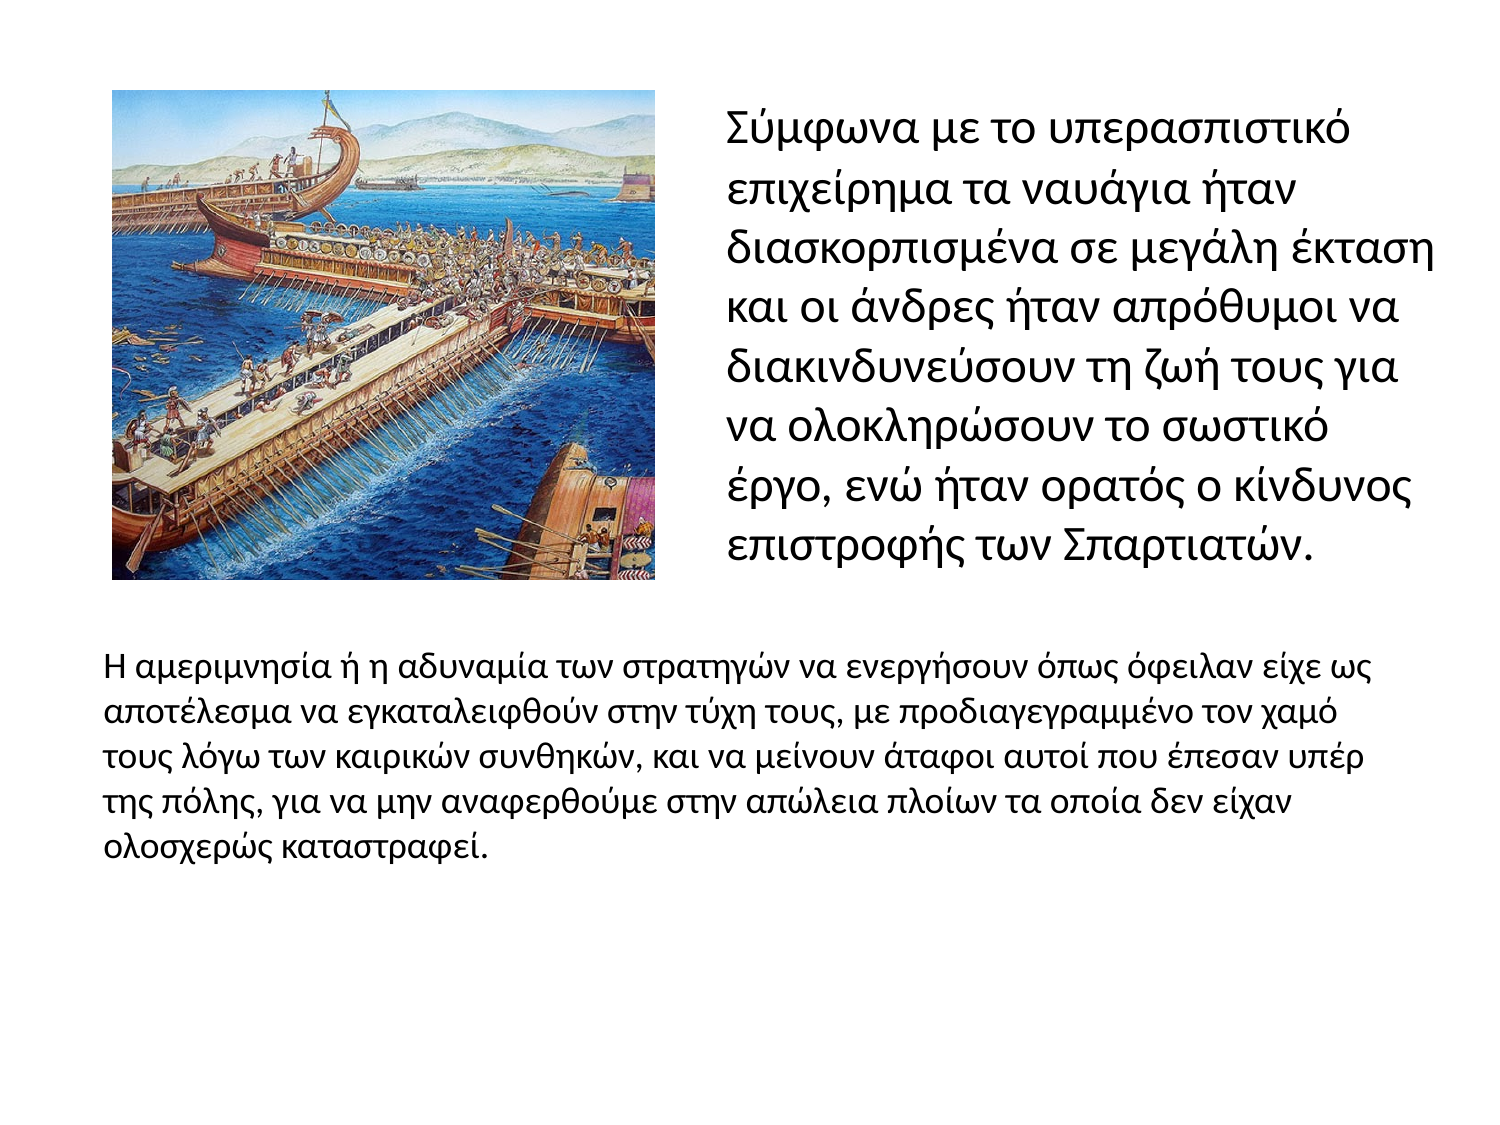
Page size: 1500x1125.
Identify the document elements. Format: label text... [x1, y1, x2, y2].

picture [111, 89, 655, 580]
list Σύμφωνα με το υπερασπιστικό επιχείρημα τα ναυάγια ήταν διασκορπισμένα σε μεγάλη έκταση και οι άνδρες ήταν απρόθυμοι να διακινδυνεύσουν τη ζωή τους για να ολοκληρώσουν το σωστικό έργο, ενώ ήταν ορατός ο κίνδυνος επιστροφής των Σπαρτιατών. [655, 78, 1454, 634]
text_box Η αμεριμνησία ή η αδυναμία των στρατηγών να ενεργήσουν όπως όφειλαν είχε ως αποτέλεσμα να εγκαταλειφθούν στην τύχη τους, με προδιαγεγραμμένο τον χαμό τους λόγω των καιρικών συνθηκών, και να μείνουν άταφοι αυτοί που έπεσαν υπέρ της πόλης, για να μην αναφερθούμε στην απώλεια πλοίων τα οποία δεν είχαν ολοσχερώς καταστραφεί. [88, 633, 1412, 918]
